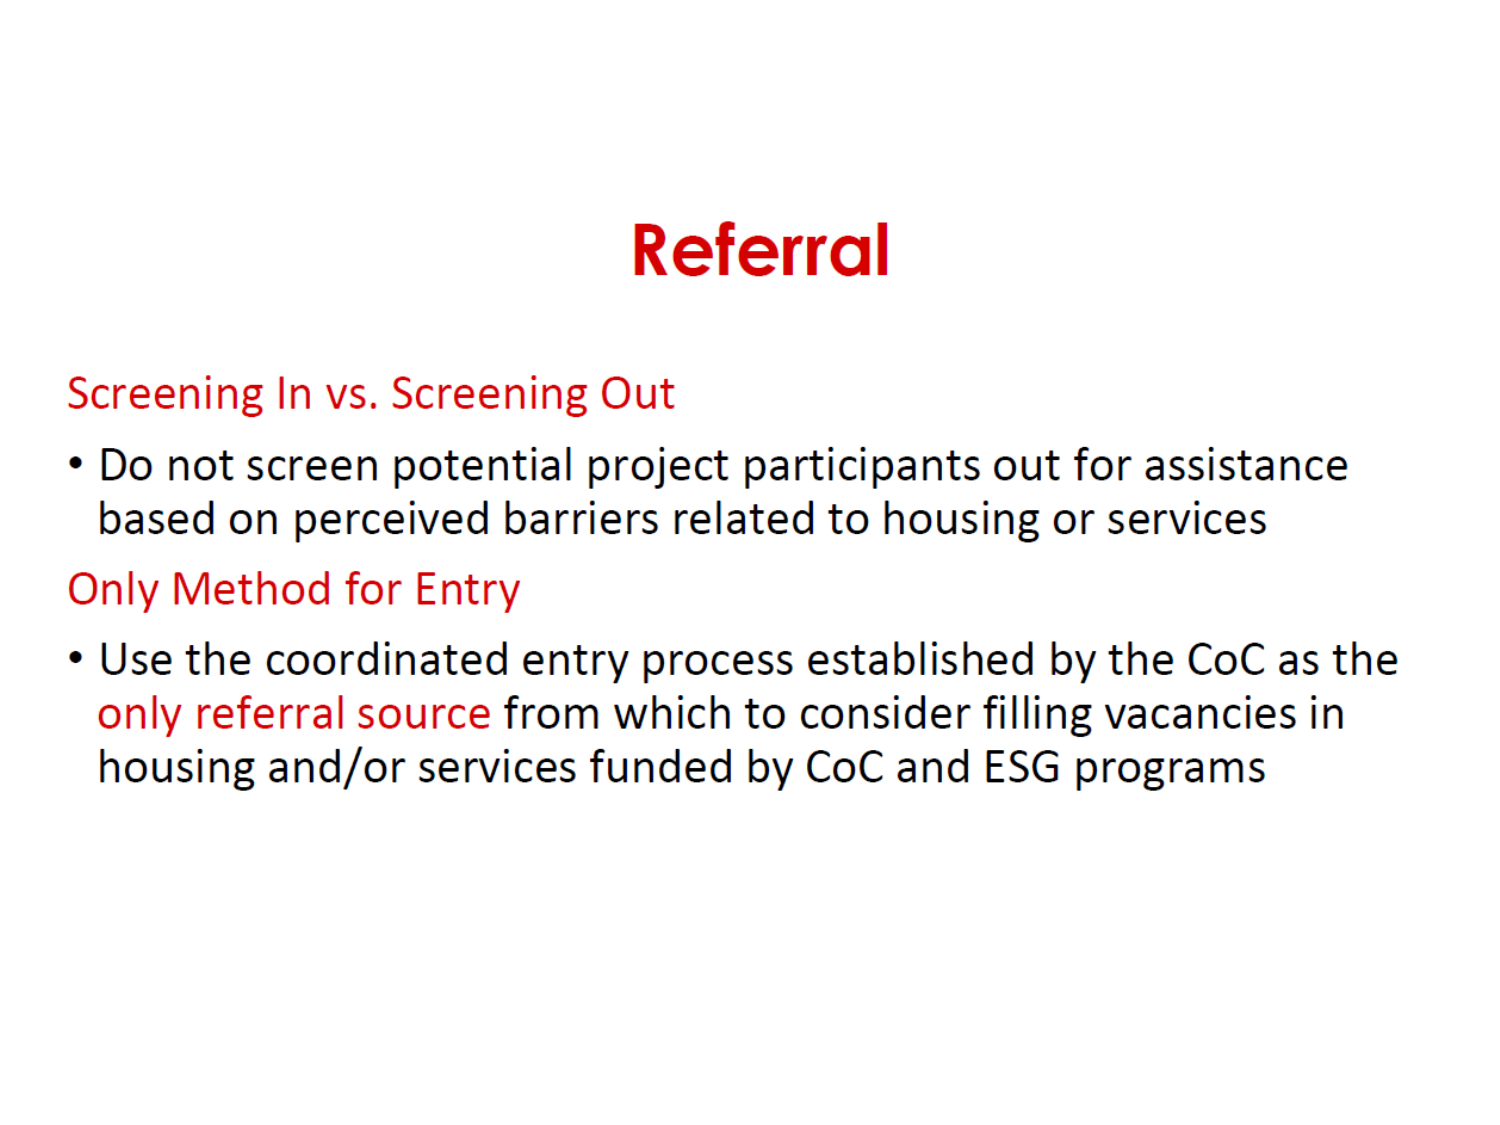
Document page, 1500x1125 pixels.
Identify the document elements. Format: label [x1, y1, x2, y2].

picture [0, 188, 1500, 940]
